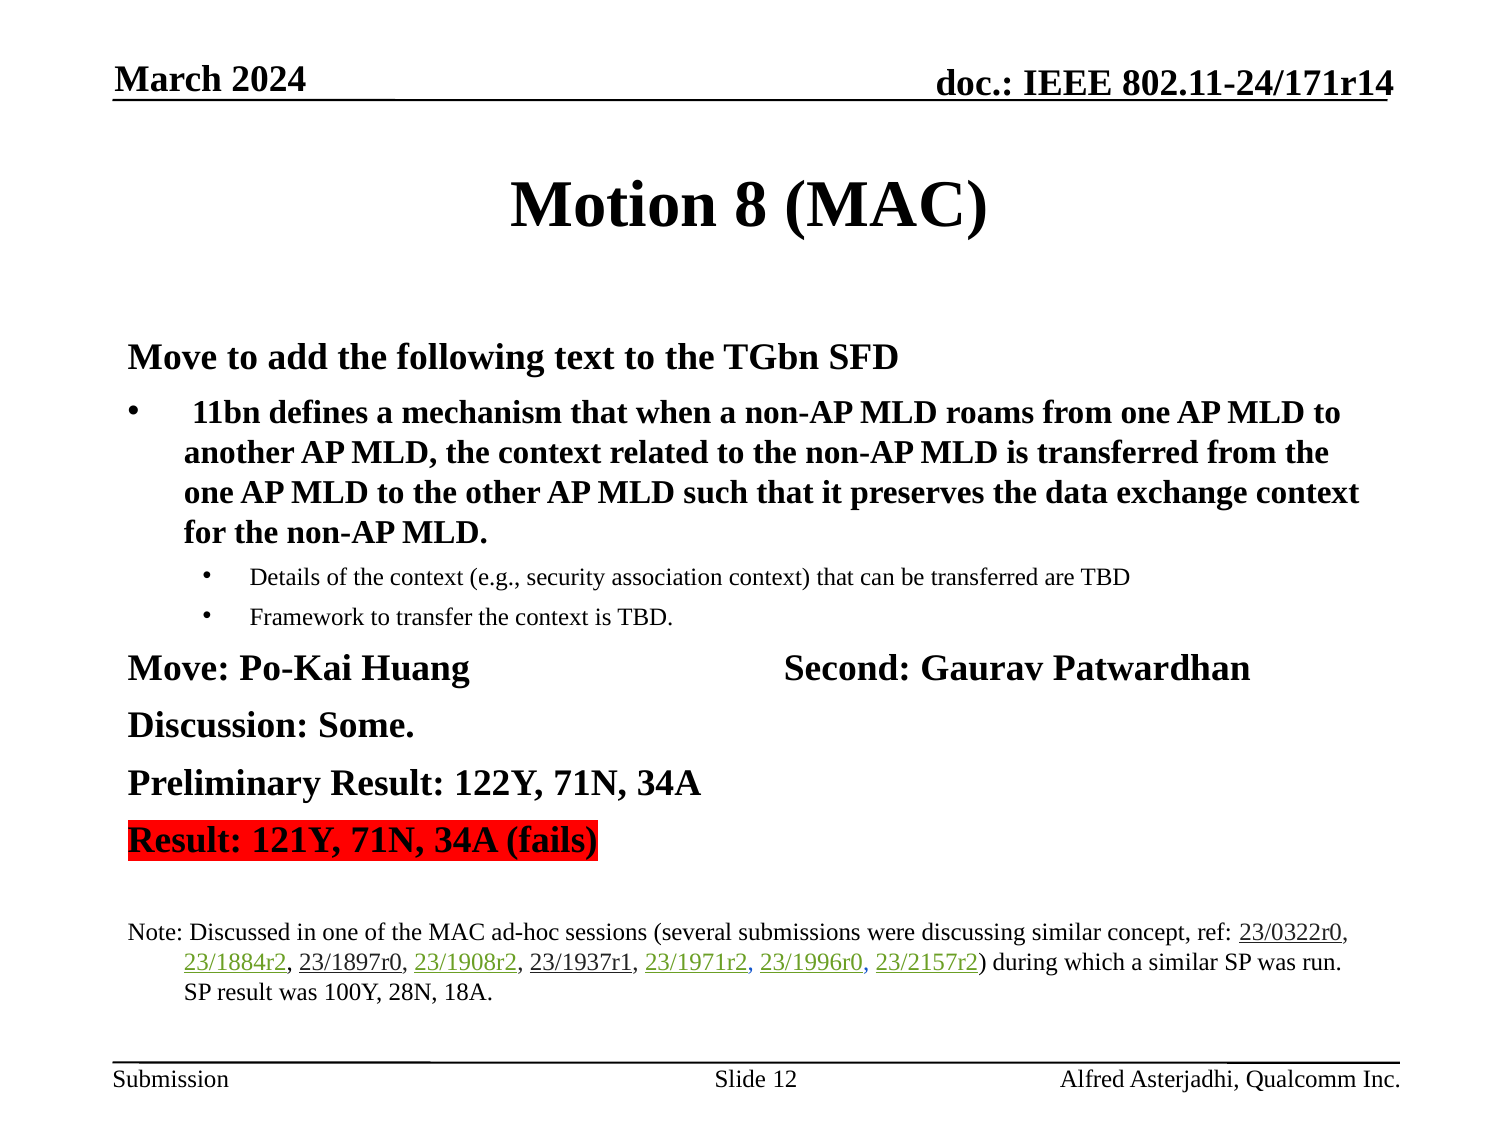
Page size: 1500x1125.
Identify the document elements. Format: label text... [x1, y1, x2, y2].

title Motion 8 (MAC) [112, 112, 1388, 288]
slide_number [114, 54, 423, 100]
footer Alfred Asterjadhi, Qualcomm Inc. [878, 1061, 1402, 1093]
slide_number Slide 12 [712, 1061, 800, 1123]
list Move to add the following text to the TGbn SFD 11bn defines a mechanism that when a non-AP MLD roams from one AP MLD to another AP MLD, the context related to the non-AP MLD is transferred from the one AP MLD to the other AP MLD such that it preserves the data exchange context for the non-AP MLD. Details of the context (e.g., security association context) that can be transferred are TBD Framework to transfer the context is TBD. Move: Po-Kai Huang Second: Gaurav Patwardhan Discussion: Some. Preliminary Result: 122Y, 71N, 34A Result: 121Y, 71N, 34A (fails) Note: Discussed in one of the MAC ad-hoc sessions (several submissions were discussing similar concept, ref: 23/0322r0, 23/1884r2, 23/1897r0, 23/1908r2, 23/1937r1, 23/1971r2, 23/1996r0, 23/2157r2) during which a similar SP was run. SP result was 100Y, 28N, 18A. [112, 324, 1388, 1051]
